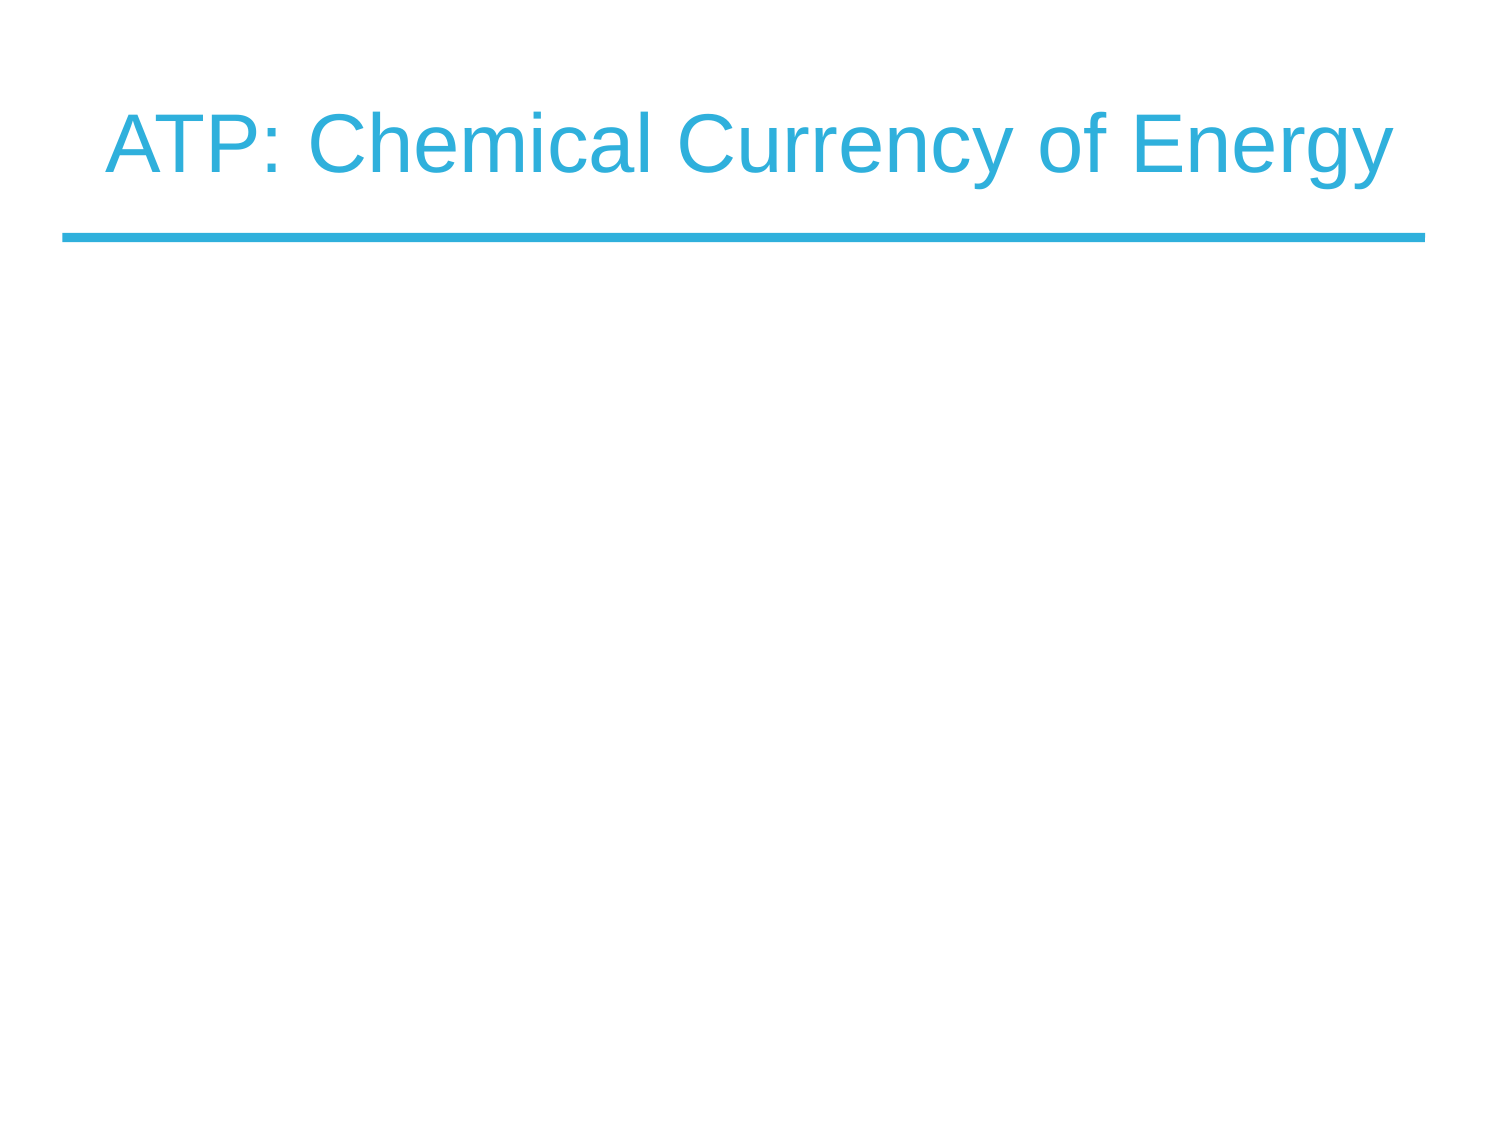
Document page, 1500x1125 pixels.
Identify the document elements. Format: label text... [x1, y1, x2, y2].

title ATP: Chemical Currency of Energy [74, 44, 1426, 233]
